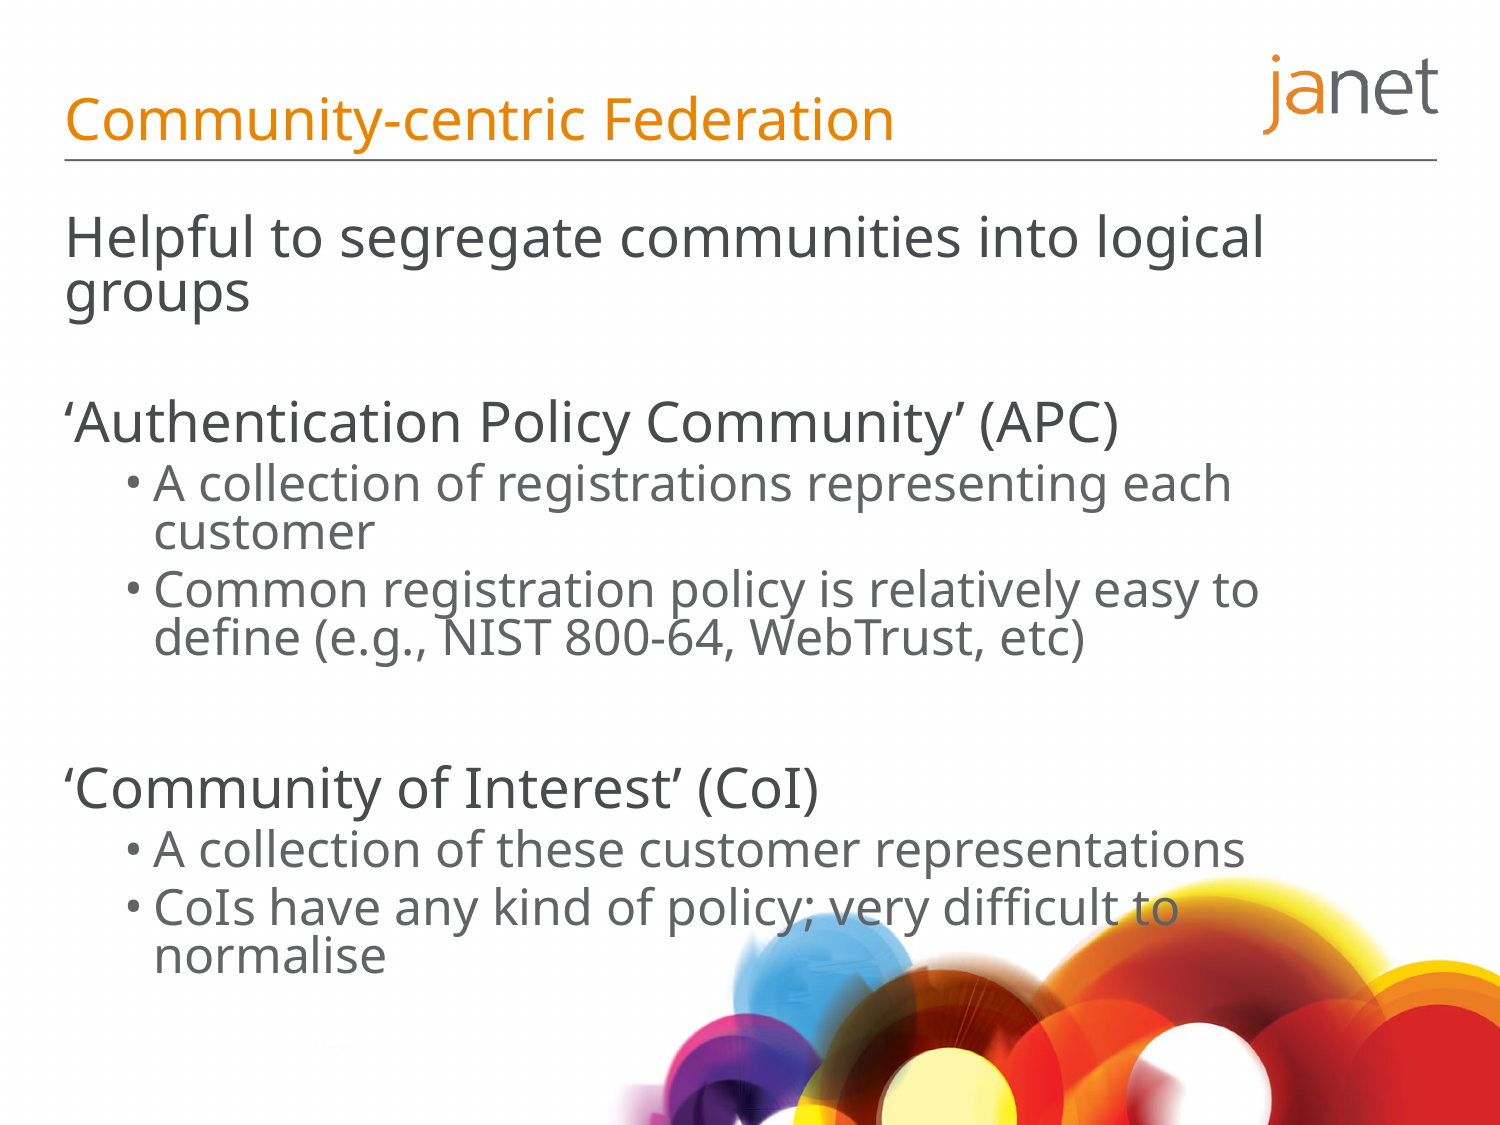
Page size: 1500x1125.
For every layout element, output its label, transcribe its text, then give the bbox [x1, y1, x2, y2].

title Community-centric Federation [64, 45, 1055, 153]
list Helpful to segregate communities into logical groups ‘Authentication Policy Community’ (APC) A collection of registrations representing each customer Common registration policy is relatively easy to define (e.g., NIST 800-64, WebTrust, etc) ‘Community of Interest’ (CoI) A collection of these customer representations CoIs have any kind of policy; very difficult to normalise [64, 214, 1436, 915]
picture [0, 0, 1500, 1125]
